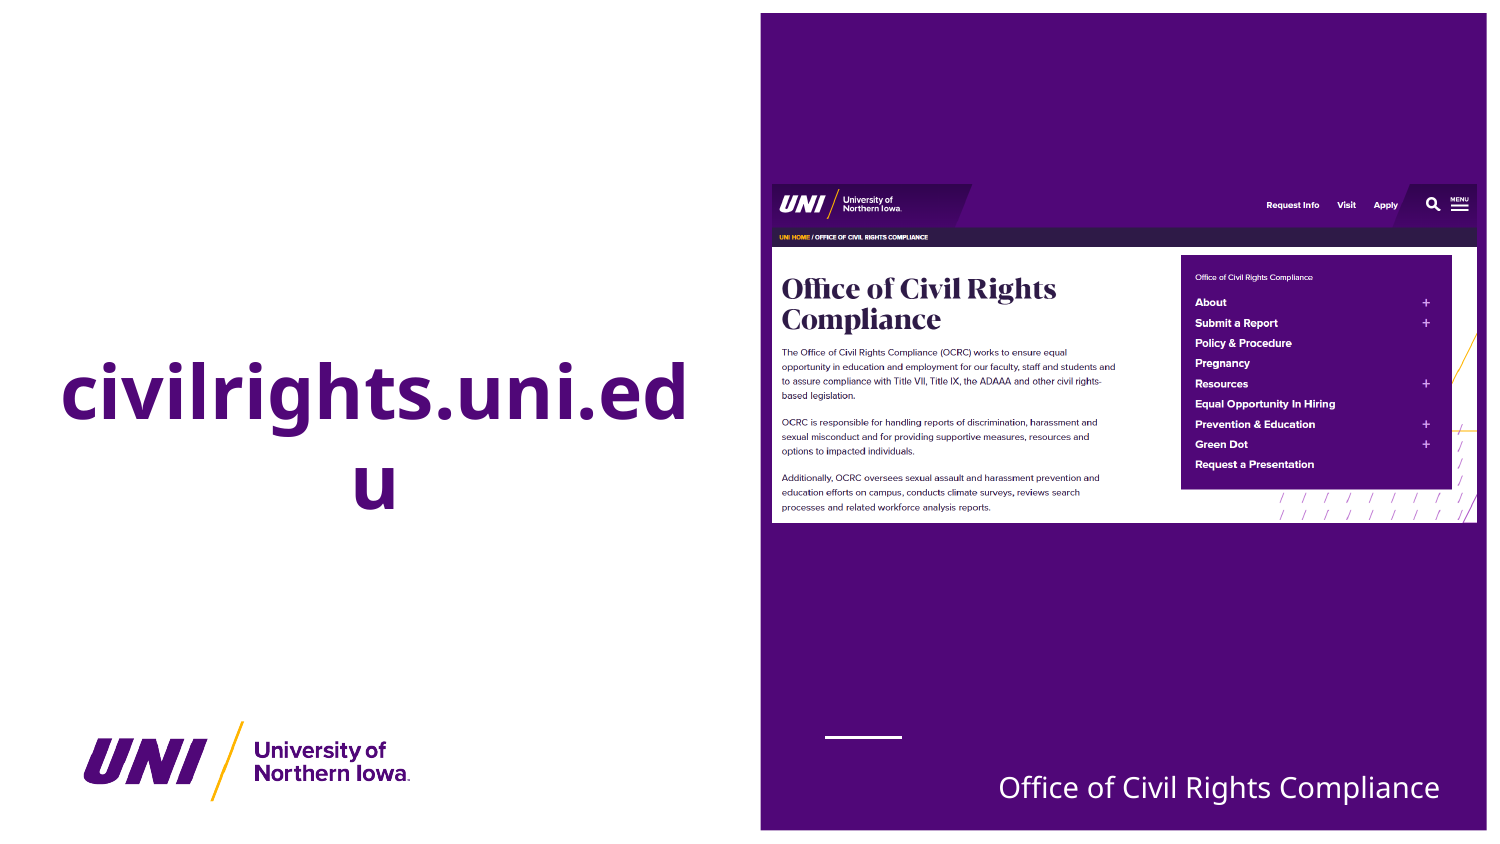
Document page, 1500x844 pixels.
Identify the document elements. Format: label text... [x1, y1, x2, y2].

title civilrights.uni.edu [43, 193, 708, 675]
picture [771, 184, 1478, 524]
picture [58, 690, 424, 834]
text_box Office of Civil Rights Compliance [707, 749, 1456, 820]
